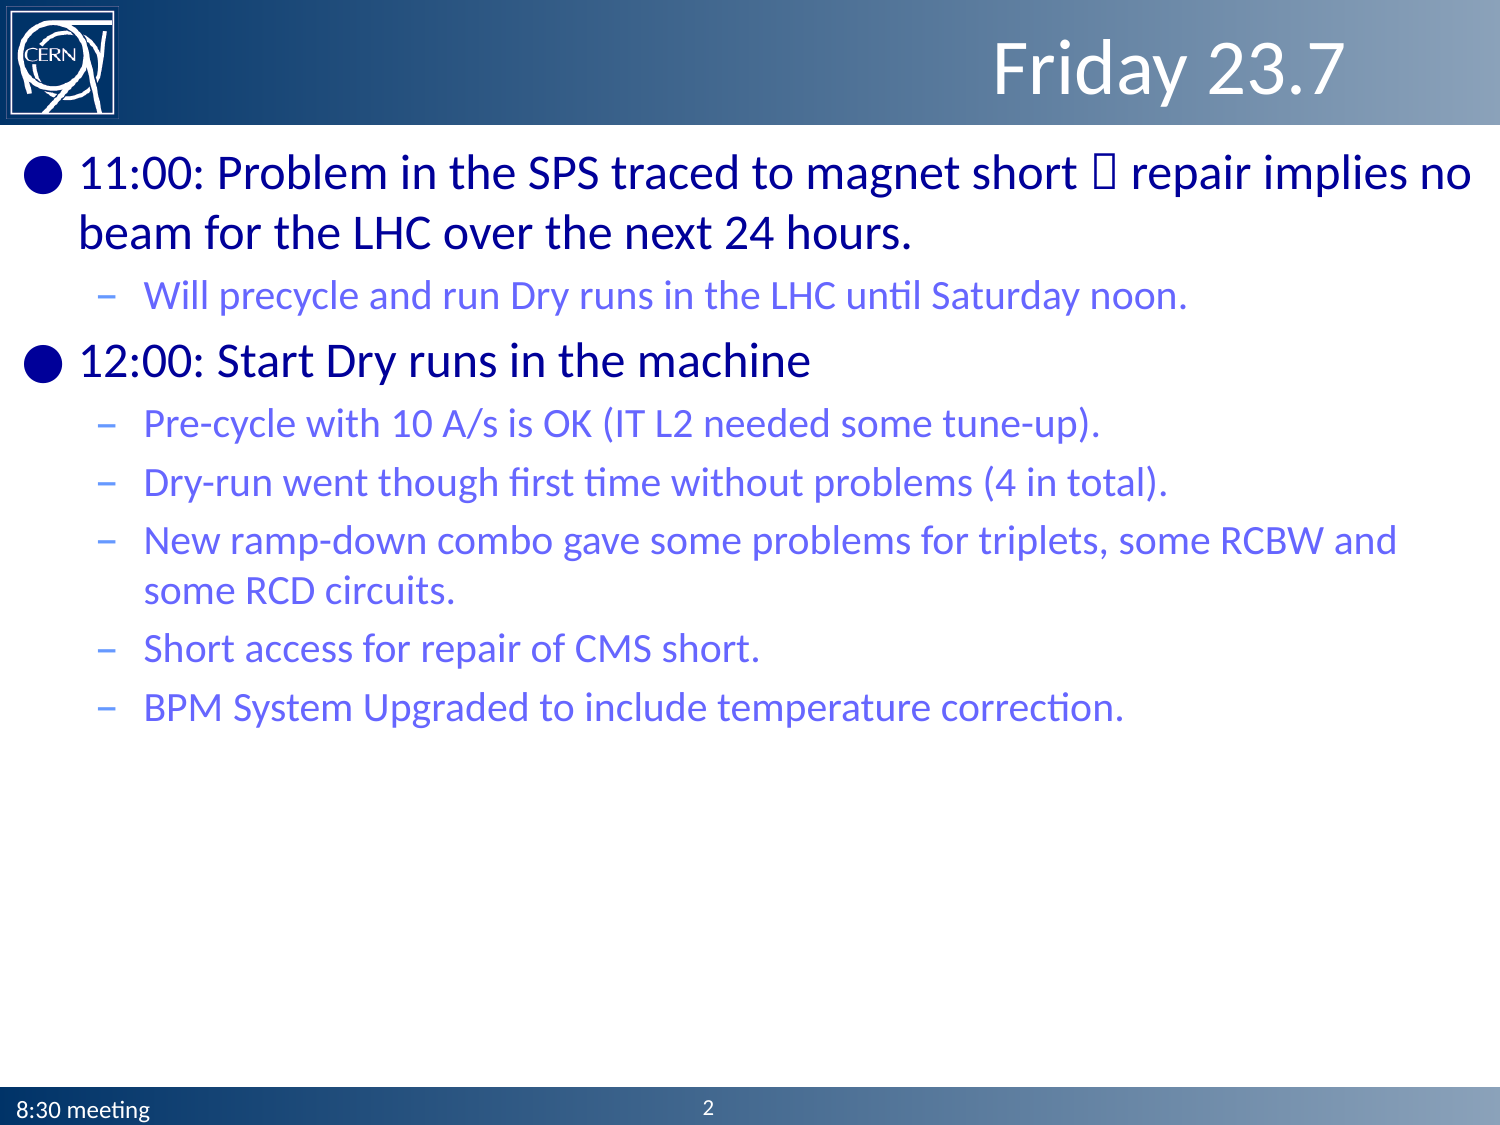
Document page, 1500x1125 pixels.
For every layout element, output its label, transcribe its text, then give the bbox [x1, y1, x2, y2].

footer 8:30 meeting [0, 1093, 597, 1125]
title Friday 23.7 [124, 0, 1363, 126]
picture [6, 6, 119, 119]
slide_number 2 [687, 1089, 876, 1125]
list 11:00: Problem in the SPS traced to magnet short  repair implies no beam for the LHC over the next 24 hours. Will precycle and run Dry runs in the LHC until Saturday noon. 12:00: Start Dry runs in the machine Pre-cycle with 10 A/s is OK (IT L2 needed some tune-up). Dry-run went though first time without problems (4 in total). New ramp-down combo gave some problems for triplets, some RCBW and some RCD circuits. Short access for repair of CMS short. BPM System Upgraded to include temperature correction. [6, 131, 1500, 1090]
